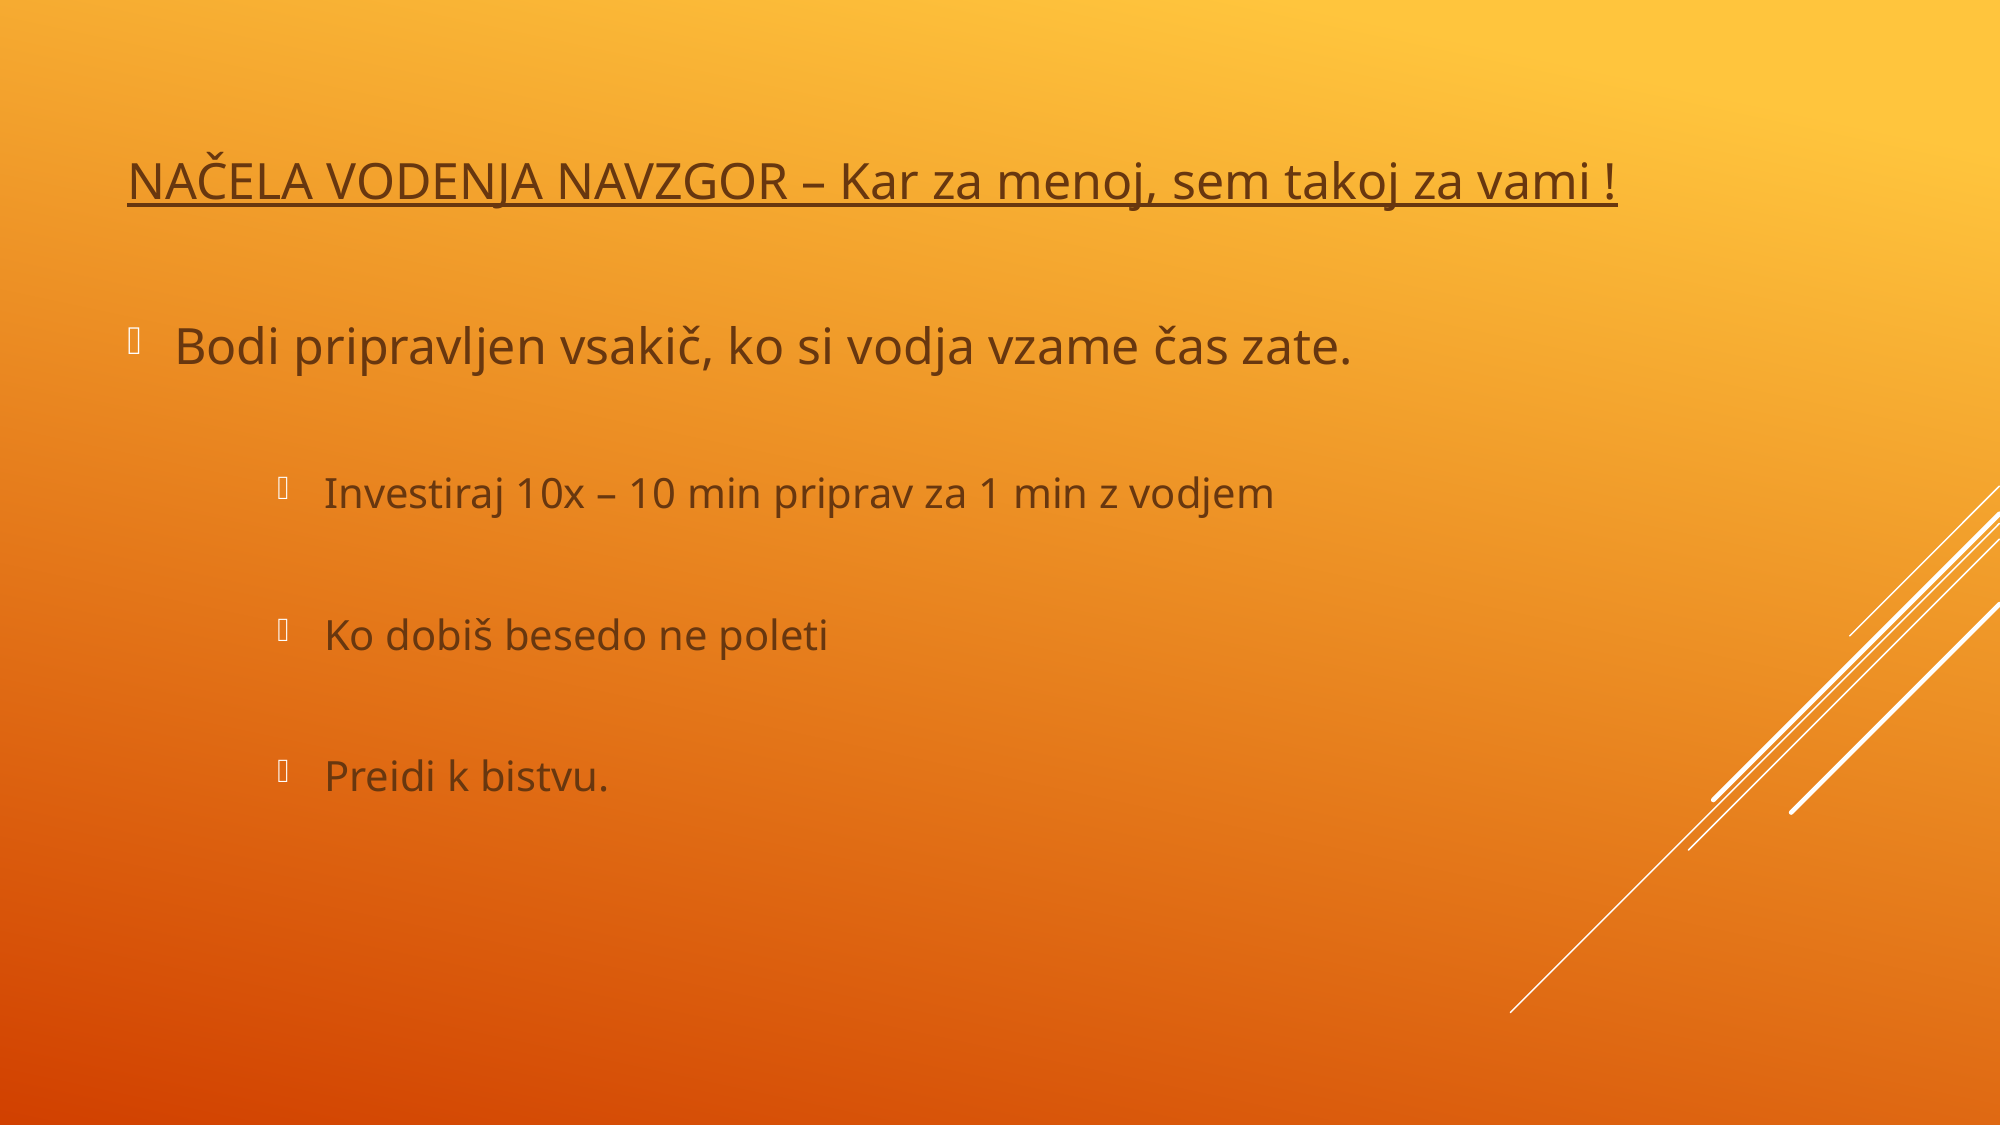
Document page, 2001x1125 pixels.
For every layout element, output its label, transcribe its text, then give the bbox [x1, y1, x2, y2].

list NAČELA VODENJA NAVZGOR – Kar za menoj, sem takoj za vami ! Bodi pripravljen vsakič, ko si vodja vzame čas zate. Investiraj 10x – 10 min priprav za 1 min z vodjem Ko dobiš besedo ne poleti Preidi k bistvu. [112, 112, 1761, 909]
